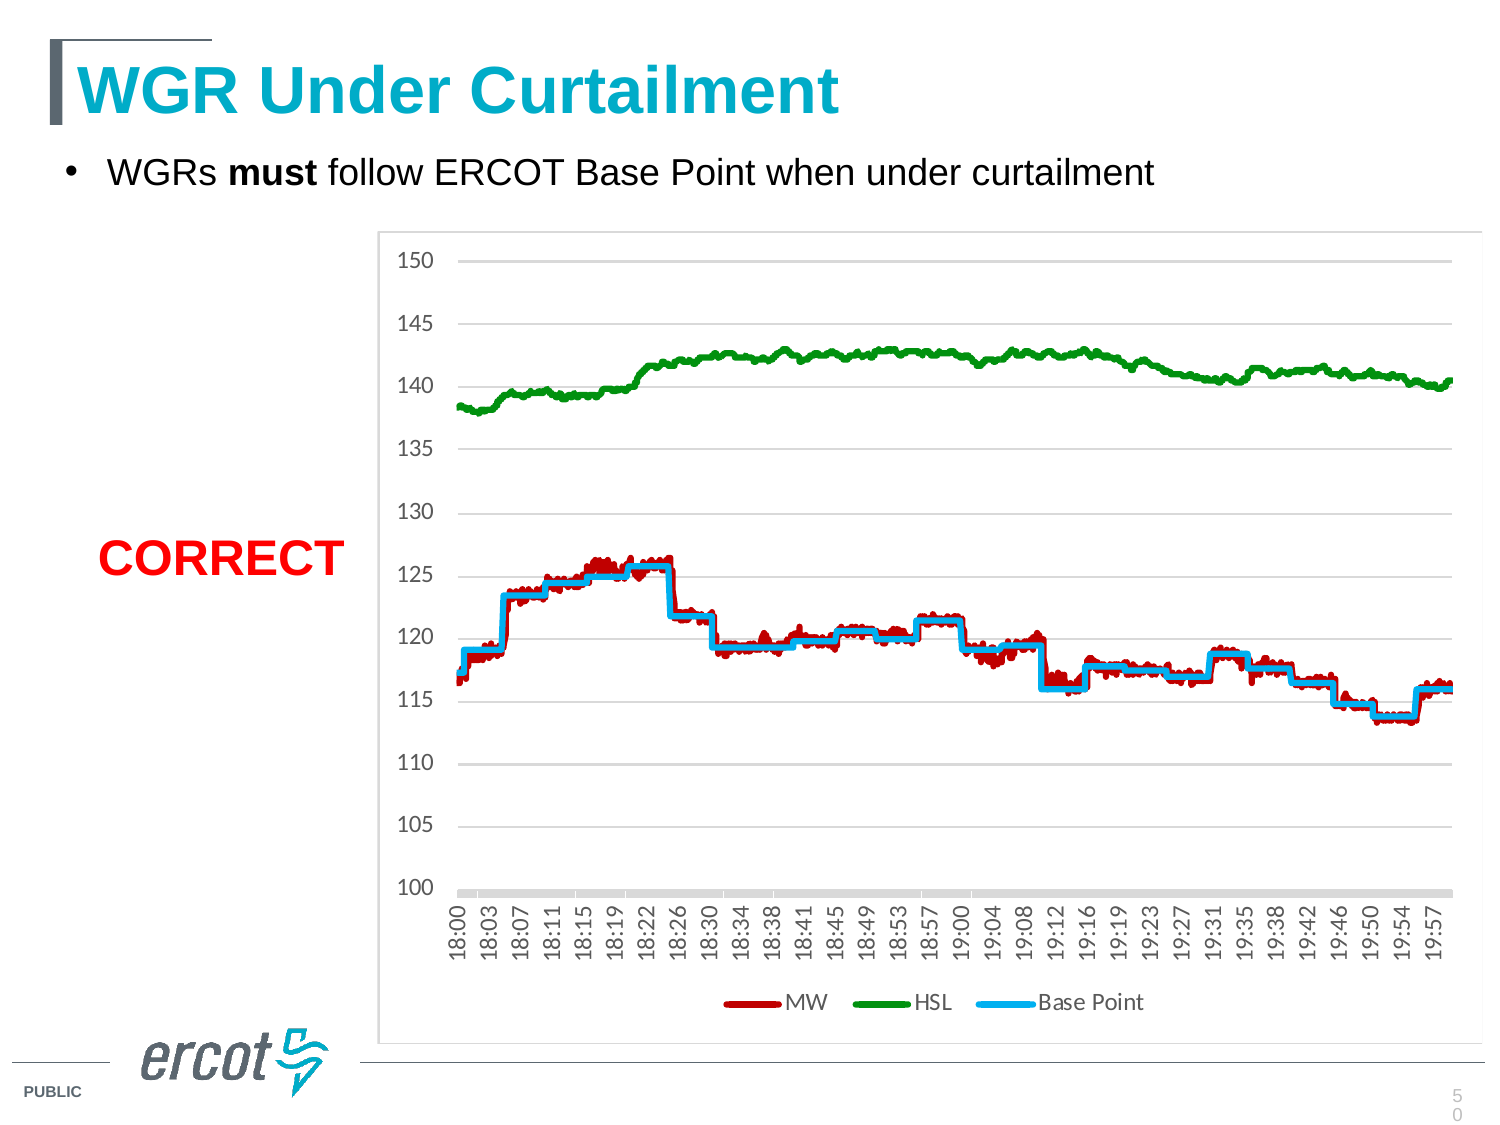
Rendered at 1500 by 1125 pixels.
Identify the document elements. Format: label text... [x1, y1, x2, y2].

text_box CORRECT [83, 517, 366, 593]
text_box WGRs must follow ERCOT Base Point when under curtailment [50, 140, 1255, 971]
title WGR Under Curtailment [62, 39, 1450, 125]
picture [137, 1024, 332, 1100]
picture [377, 230, 1483, 1044]
